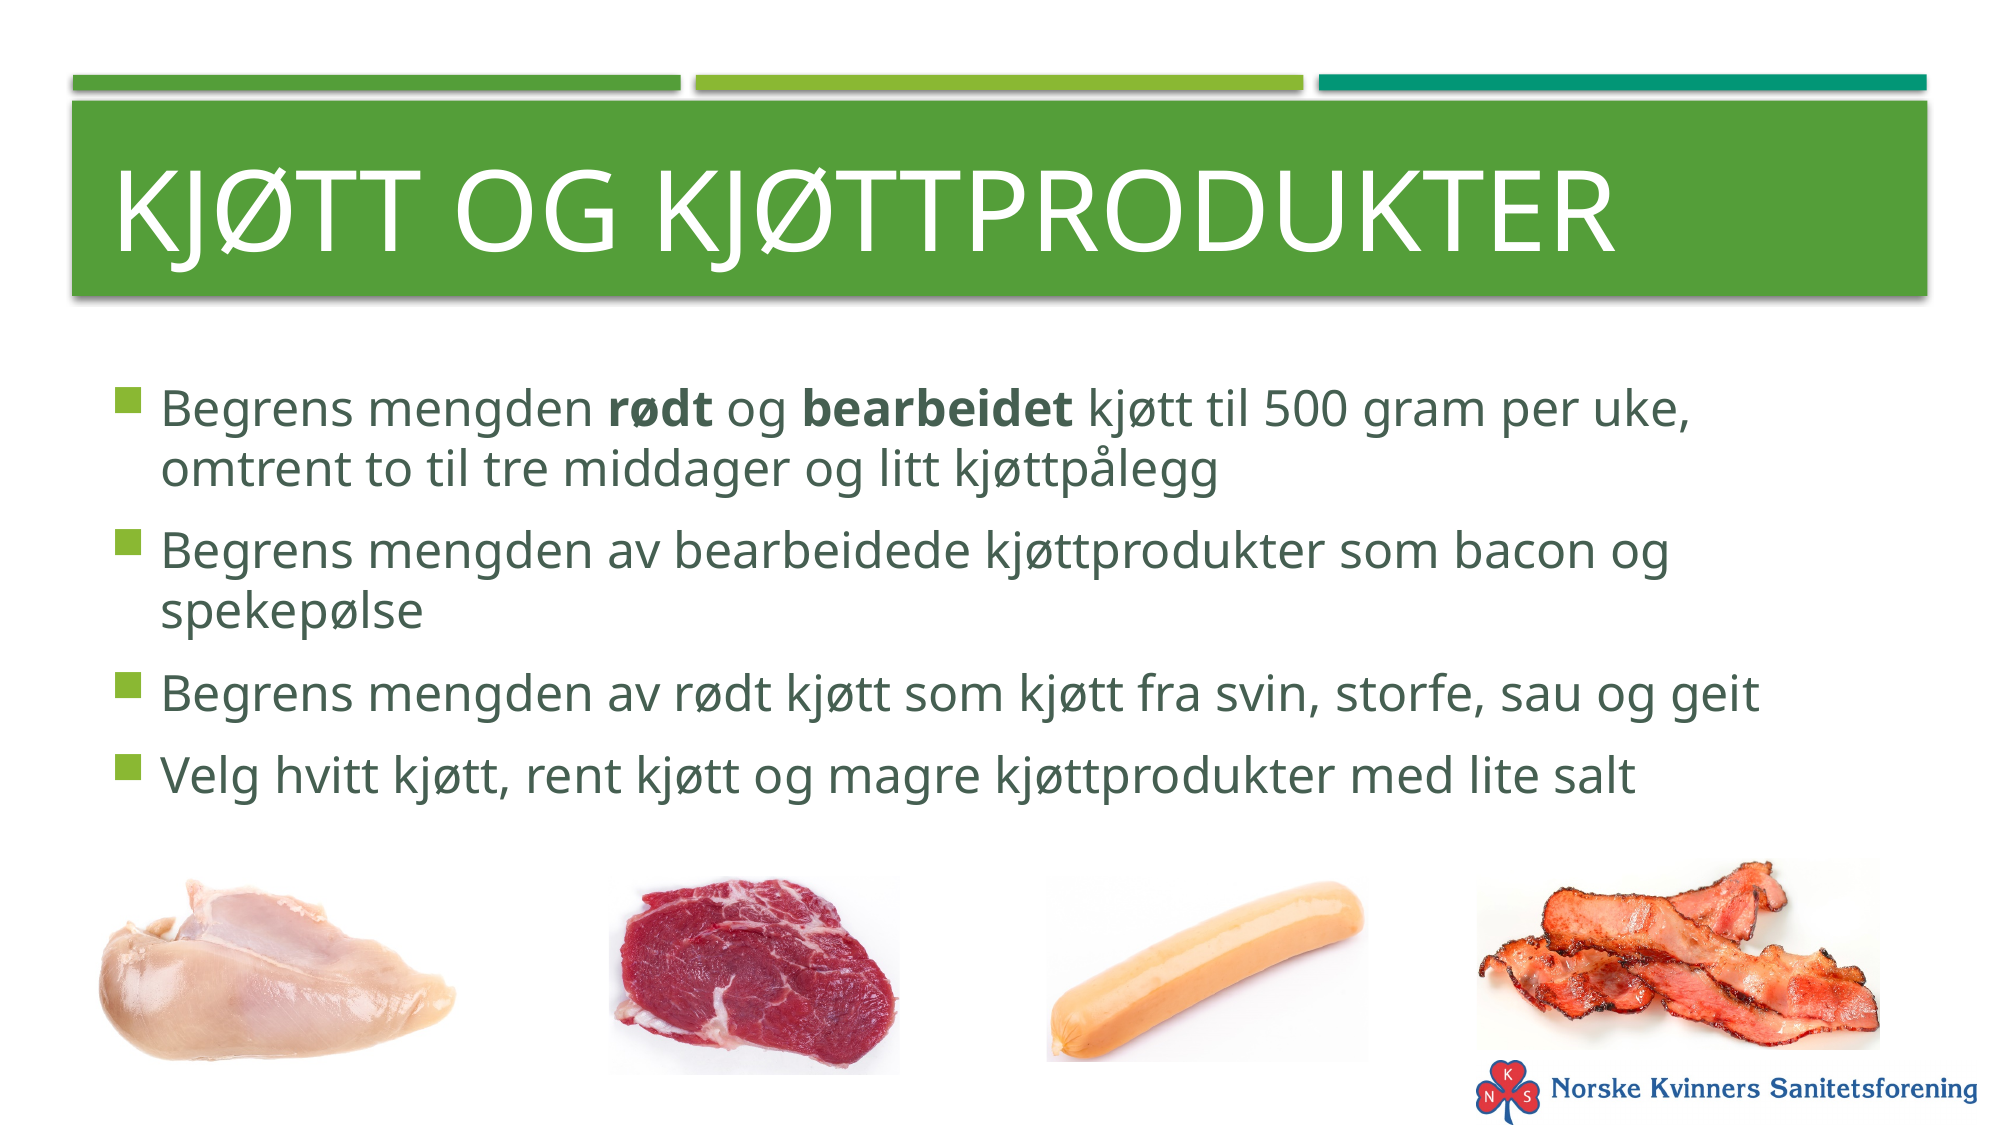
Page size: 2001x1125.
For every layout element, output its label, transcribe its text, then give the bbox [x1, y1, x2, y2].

picture [94, 872, 463, 1066]
list Begrens mengden rødt og bearbeidet kjøtt til 500 gram per uke, omtrent to til tre middager og litt kjøttpålegg Begrens mengden av bearbeidede kjøttprodukter som bacon og spekepølse Begrens mengden av rødt kjøtt som kjøtt fra svin, storfe, sau og geit Velg hvitt kjøtt, rent kjøtt og magre kjøttprodukter med lite salt [95, 226, 1905, 871]
picture [1476, 857, 1881, 1051]
picture [1046, 875, 1369, 1063]
picture [608, 875, 901, 1076]
picture [1476, 1060, 1977, 1125]
title Kjøtt og kjøttprodukter [95, 115, 1905, 226]
